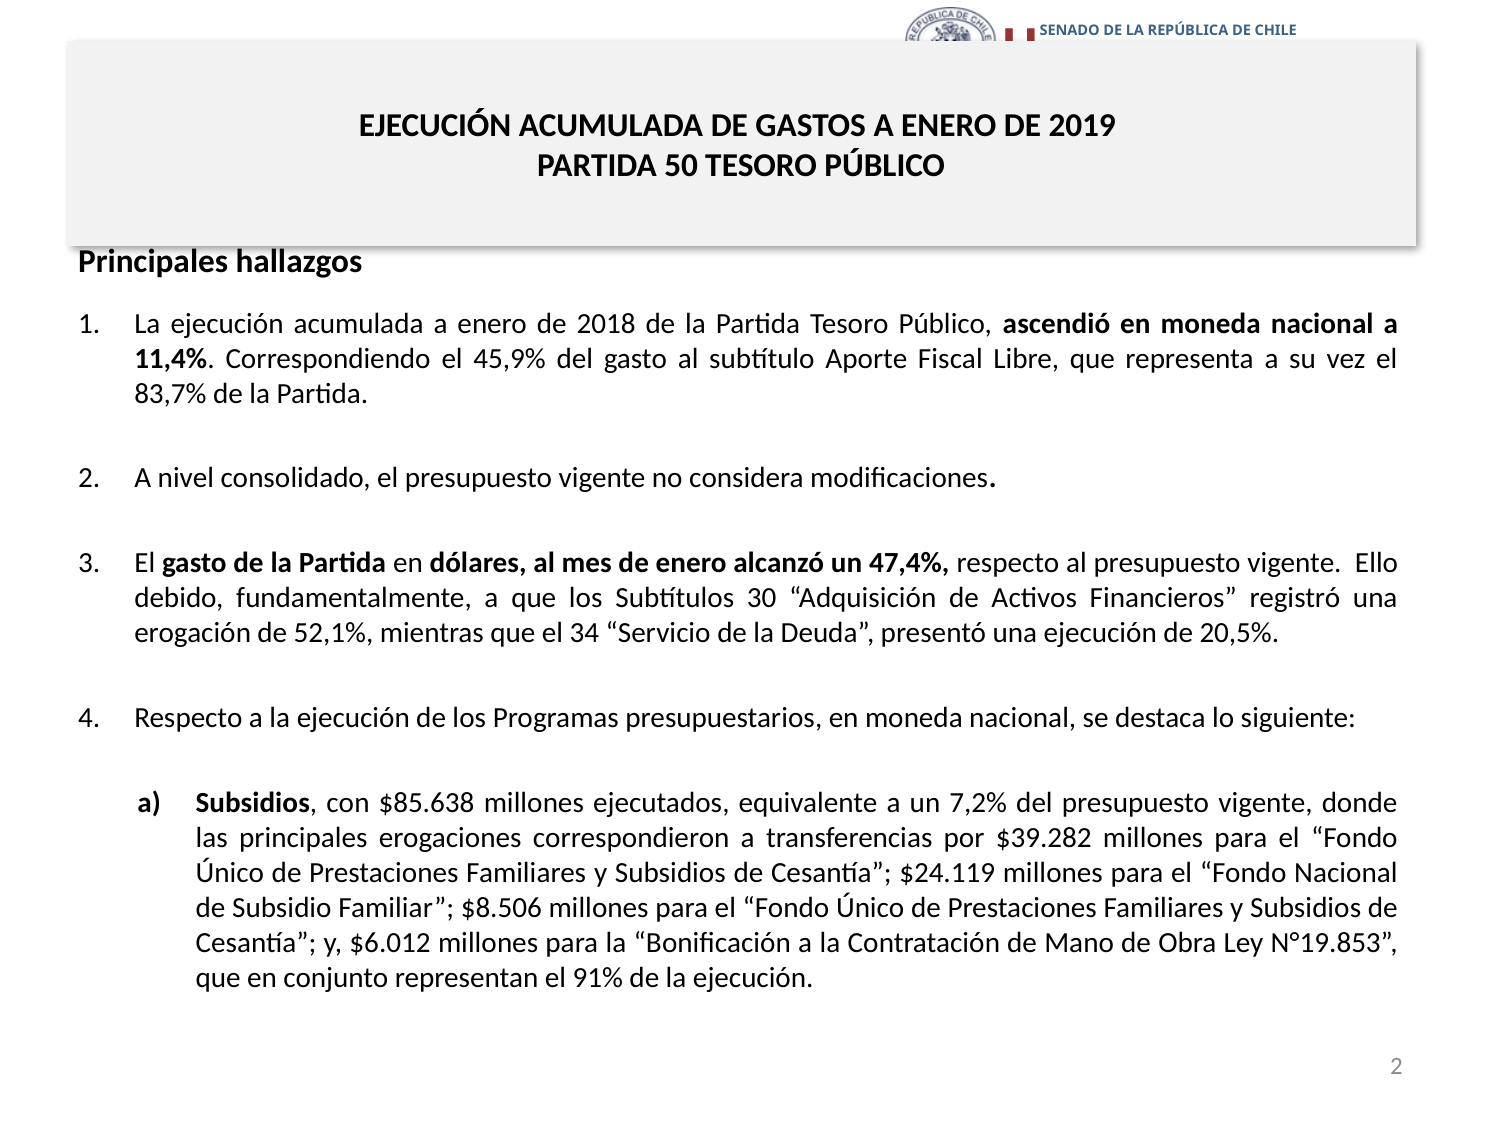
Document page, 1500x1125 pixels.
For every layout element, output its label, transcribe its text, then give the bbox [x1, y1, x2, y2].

picture [905, 7, 998, 41]
text_box Principales hallazgos La ejecución acumulada a enero de 2018 de la Partida Tesoro Público, ascendió en moneda nacional a 11,4%. Correspondiendo el 45,9% del gasto al subtítulo Aporte Fiscal Libre, que representa a su vez el 83,7% de la Partida. A nivel consolidado, el presupuesto vigente no considera modificaciones. El gasto de la Partida en dólares, al mes de enero alcanzó un 47,4%, respecto al presupuesto vigente. Ello debido, fundamentalmente, a que los Subtítulos 30 “Adquisición de Activos Financieros” registró una erogación de 52,1%, mientras que el 34 “Servicio de la Deuda”, presentó una ejecución de 20,5%. Respecto a la ejecución de los Programas presupuestarios, en moneda nacional, se destaca lo siguiente: Subsidios, con $85.638 millones ejecutados, equivalente a un 7,2% del presupuesto vigente, donde las principales erogaciones correspondieron a transferencias por $39.282 millones para el “Fondo Único de Prestaciones Familiares y Subsidios de Cesantía”; $24.119 millones para el “Fondo Nacional de Subsidio Familiar”; $8.506 millones para el “Fondo Único de Prestaciones Familiares y Subsidios de Cesantía”; y, $6.012 millones para la “Bonificación a la Contratación de Mano de Obra Ley N°19.853”, que en conjunto representan el 91% de la ejecución. [63, 231, 1414, 1059]
title EJECUCIÓN ACUMULADA DE GASTOS A ENERO DE 2019 PARTIDA 50 TESORO PÚBLICO [67, 41, 1415, 246]
slide_number 2 [1067, 1035, 1418, 1095]
